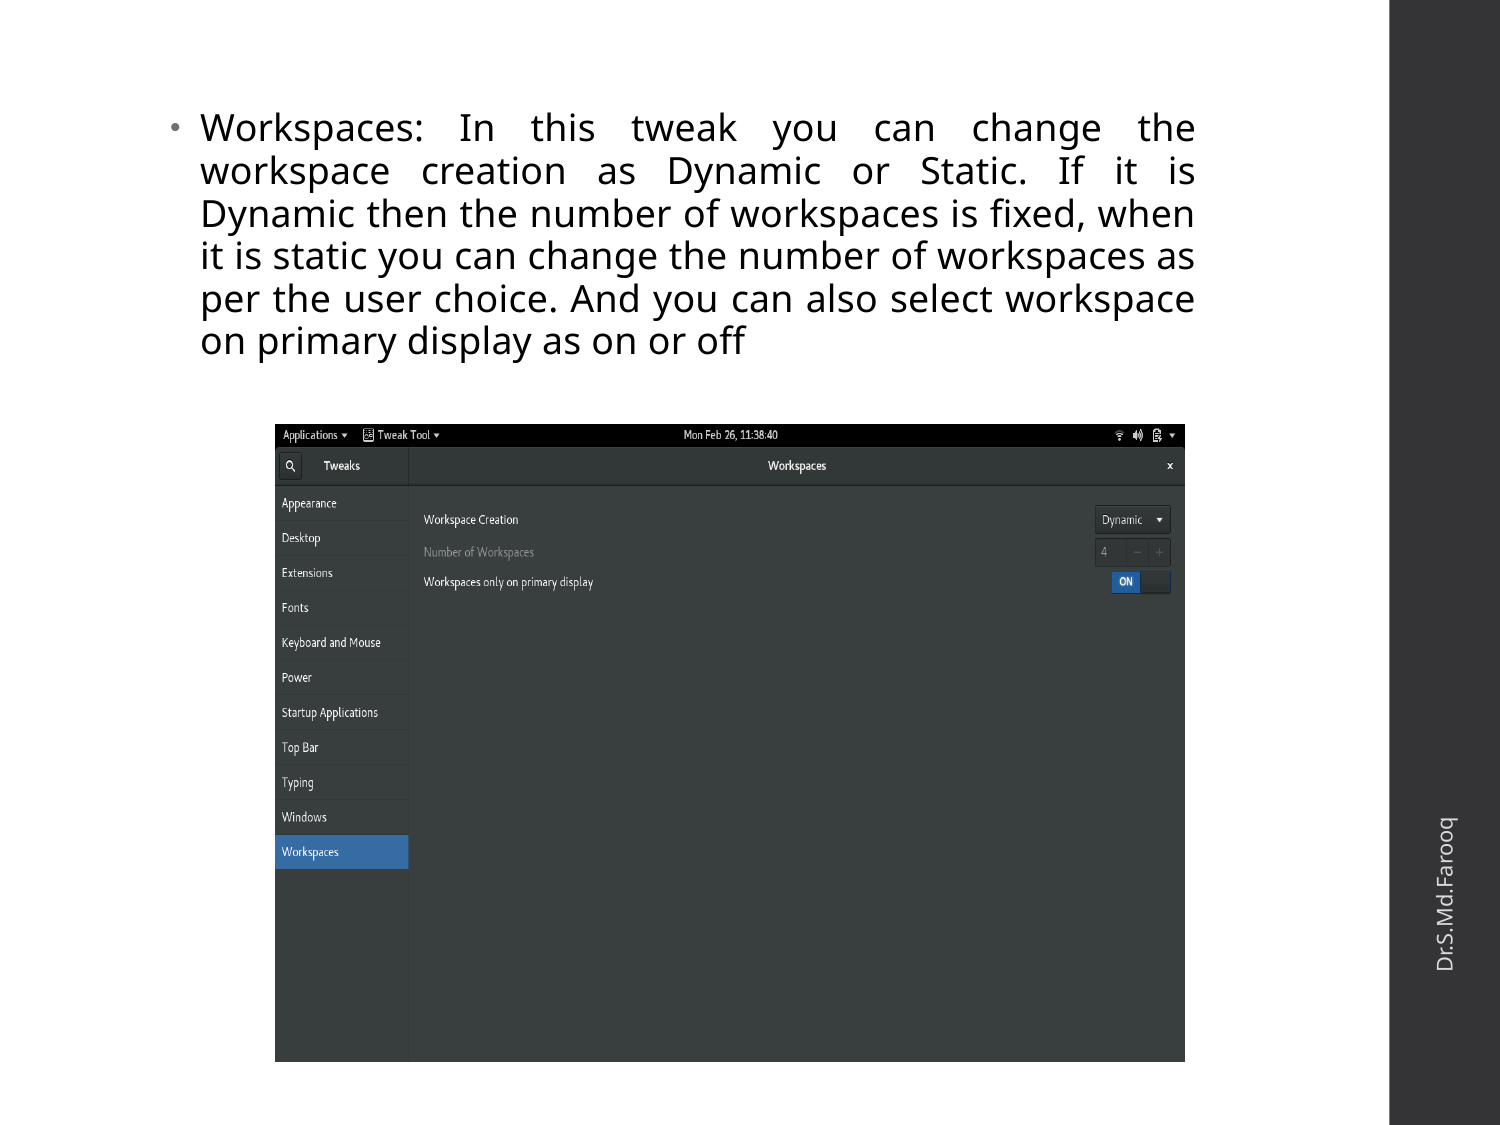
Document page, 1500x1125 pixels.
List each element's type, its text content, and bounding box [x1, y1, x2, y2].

picture [274, 424, 1185, 1062]
list Workspaces: In this tweak you can change the workspace creation as Dynamic or Static. If it is Dynamic then the number of workspaces is fixed, when it is static you can change the number of workspaces as per the user choice. And you can also select workspace on primary display as on or off [155, 99, 1213, 1014]
footer Dr.S.Md.Farooq [1423, 400, 1469, 988]
